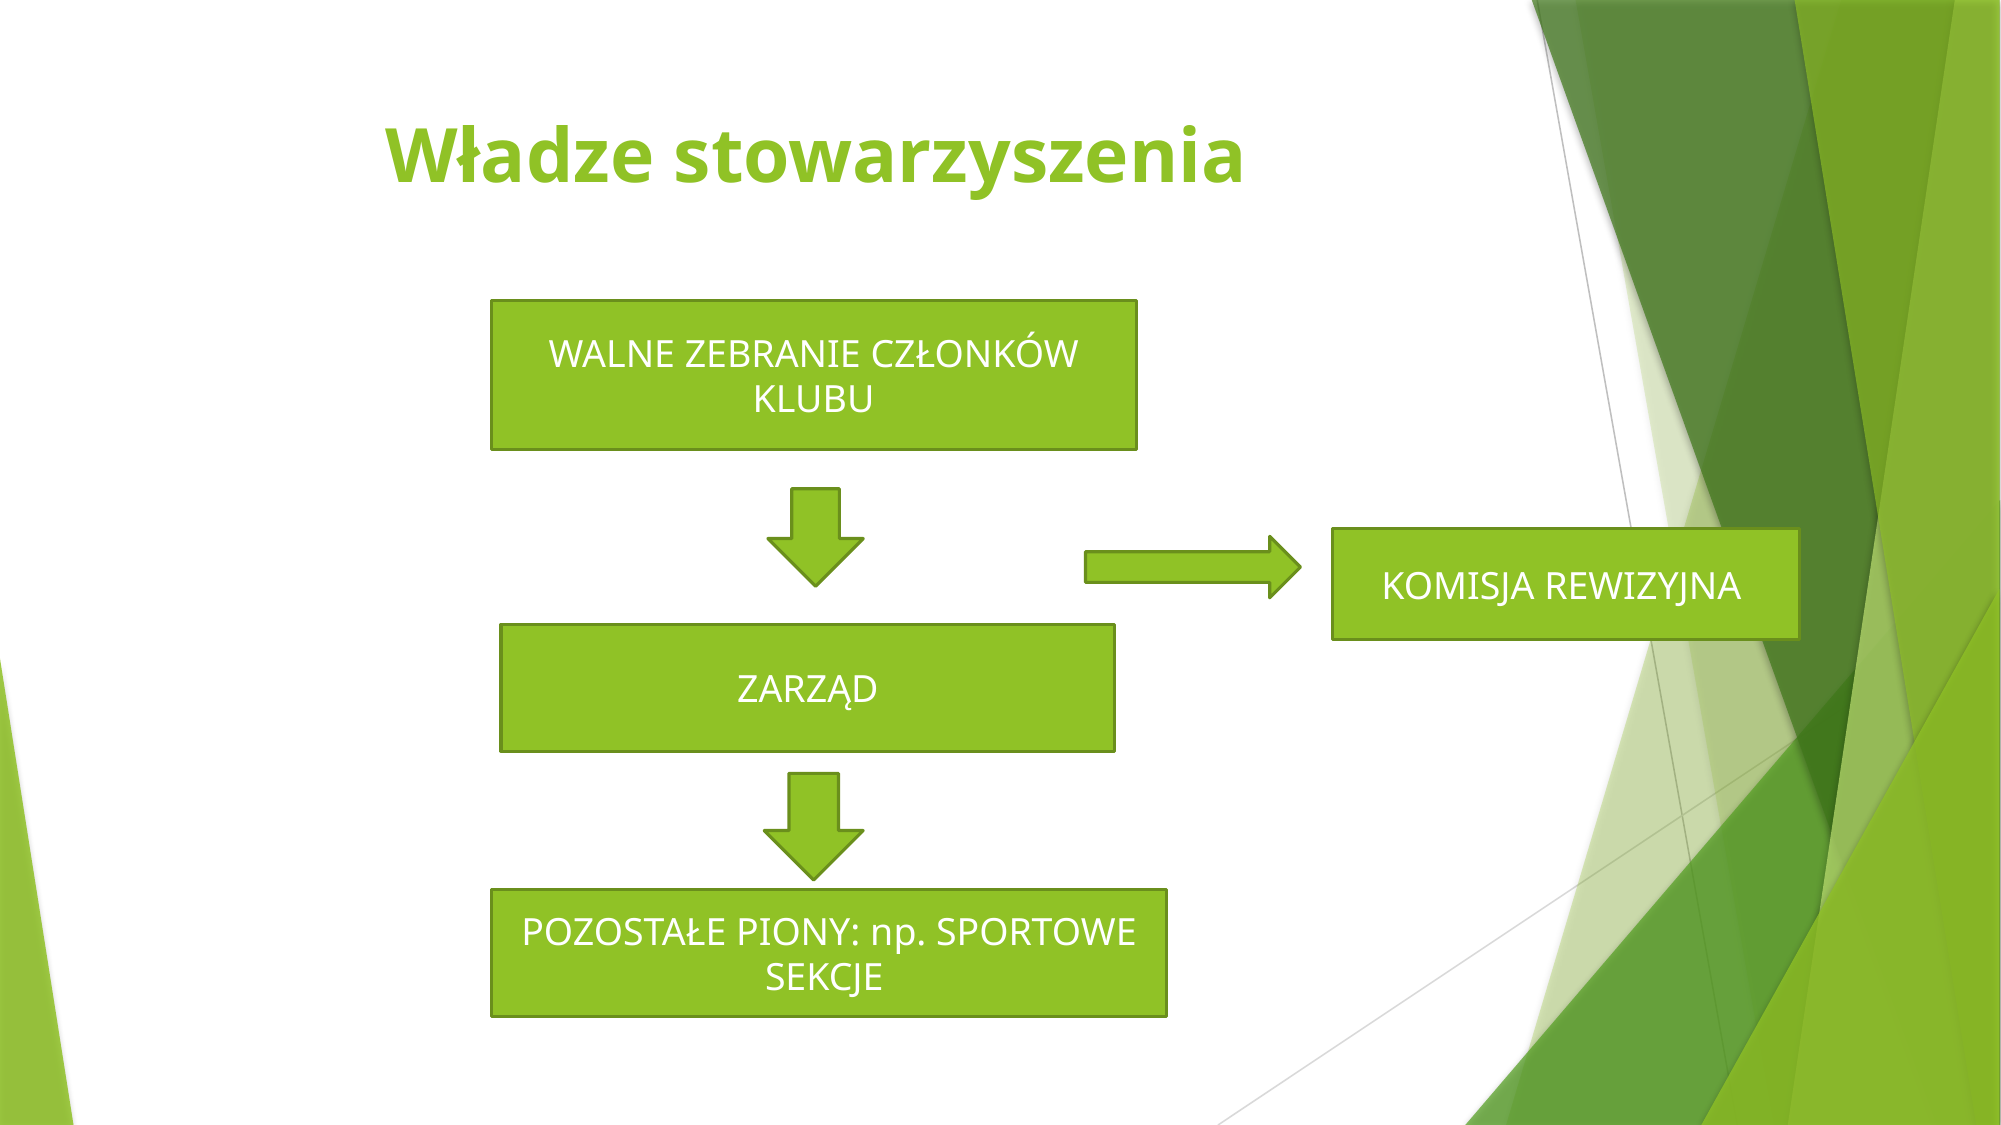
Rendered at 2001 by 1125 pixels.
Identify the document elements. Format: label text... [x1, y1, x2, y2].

text_box KOMISJA REWIZYJNA [1331, 527, 1801, 641]
title Władze stowarzyszenia [111, 99, 1522, 317]
text_box ZARZĄD [499, 623, 1116, 753]
text_box POZOSTAŁE PIONY: np. SPORTOWE SEKCJE [490, 888, 1168, 1018]
text_box WALNE ZEBRANIE CZŁONKÓW KLUBU [490, 299, 1138, 451]
text_box [766, 487, 865, 588]
text_box [1083, 534, 1302, 600]
text_box [762, 771, 865, 882]
